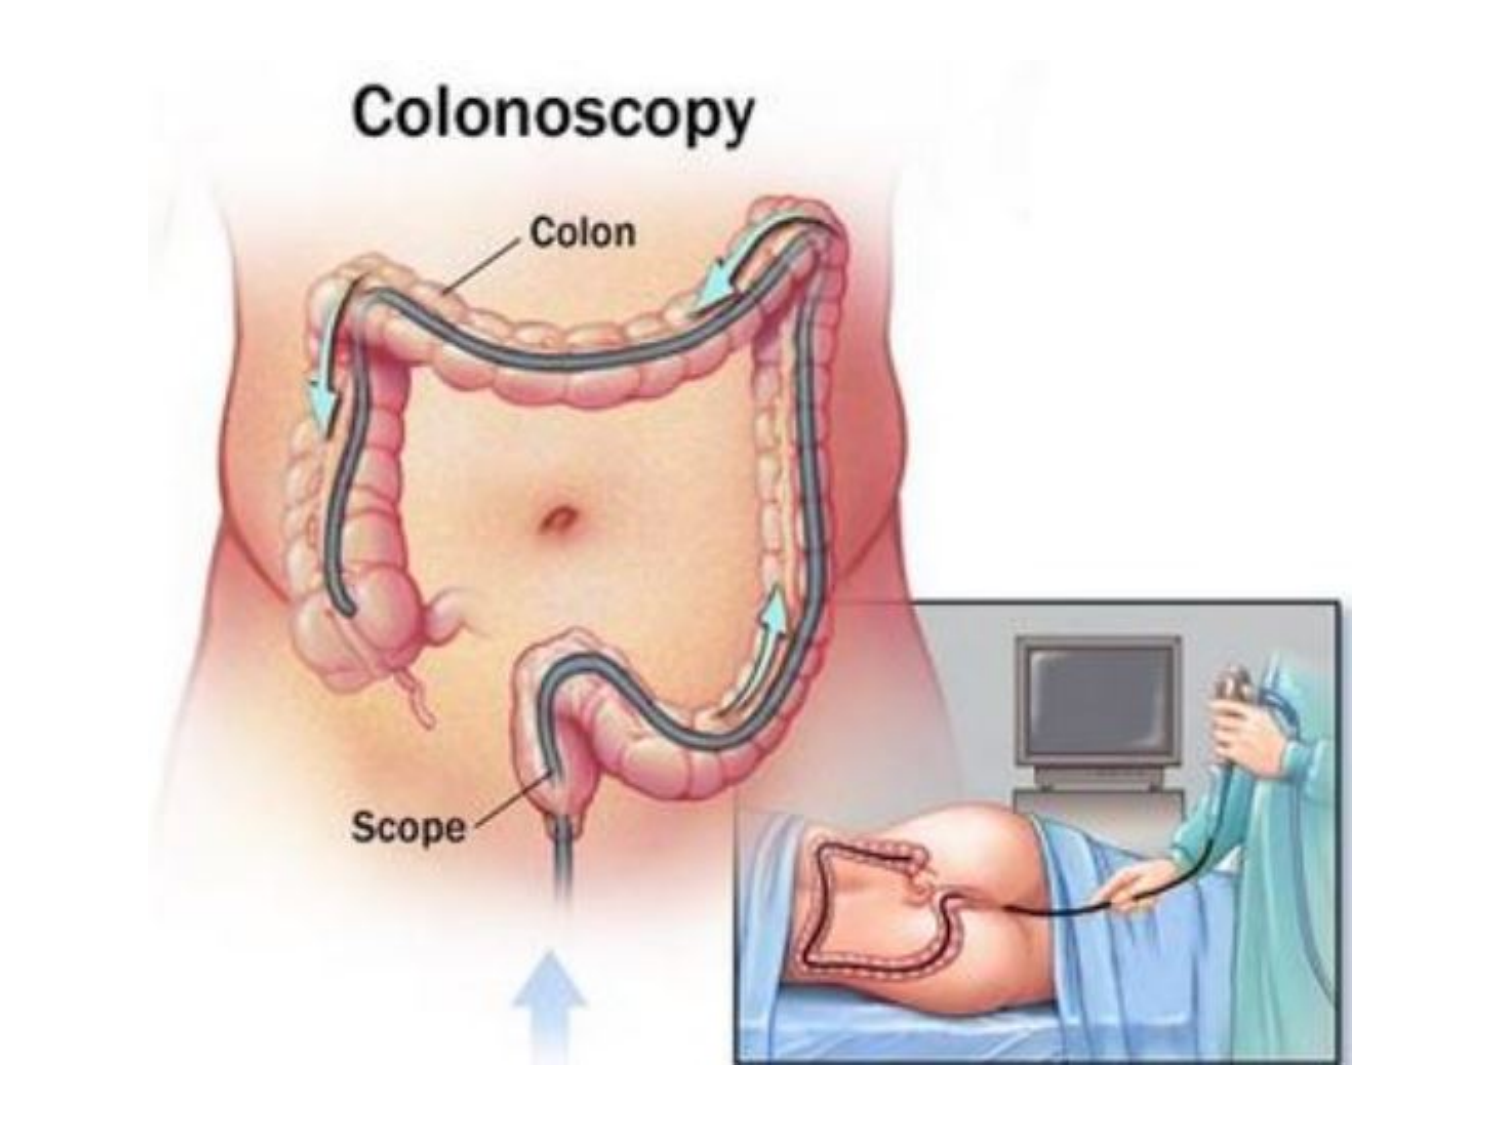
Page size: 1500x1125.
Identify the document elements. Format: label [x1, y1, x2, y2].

picture [148, 60, 1352, 1065]
